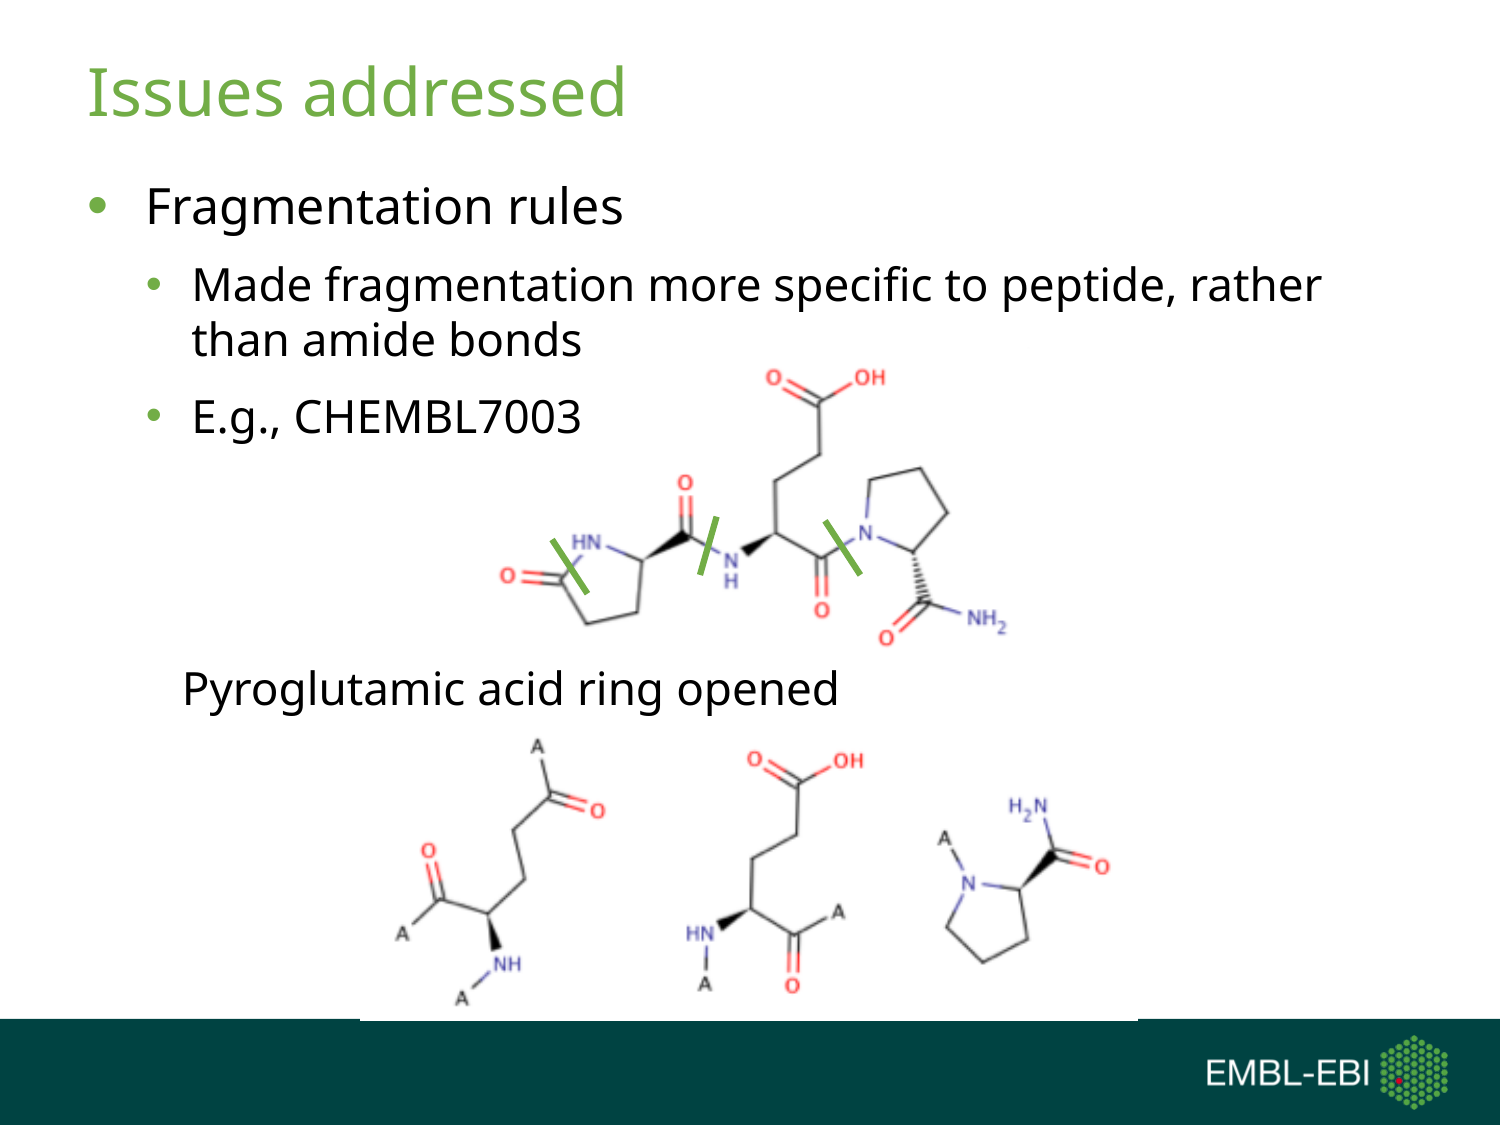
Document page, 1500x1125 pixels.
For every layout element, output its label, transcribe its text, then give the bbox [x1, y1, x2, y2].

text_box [551, 539, 588, 594]
title Issues addressed [87, 50, 1425, 175]
picture [1207, 1035, 1448, 1110]
list Fragmentation rules Made fragmentation more specific to peptide, rather than amide bonds E.g., CHEMBL7003 Pyroglutamic acid ring opened [87, 174, 1382, 914]
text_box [824, 520, 861, 576]
picture [360, 347, 1138, 1022]
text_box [699, 516, 717, 576]
